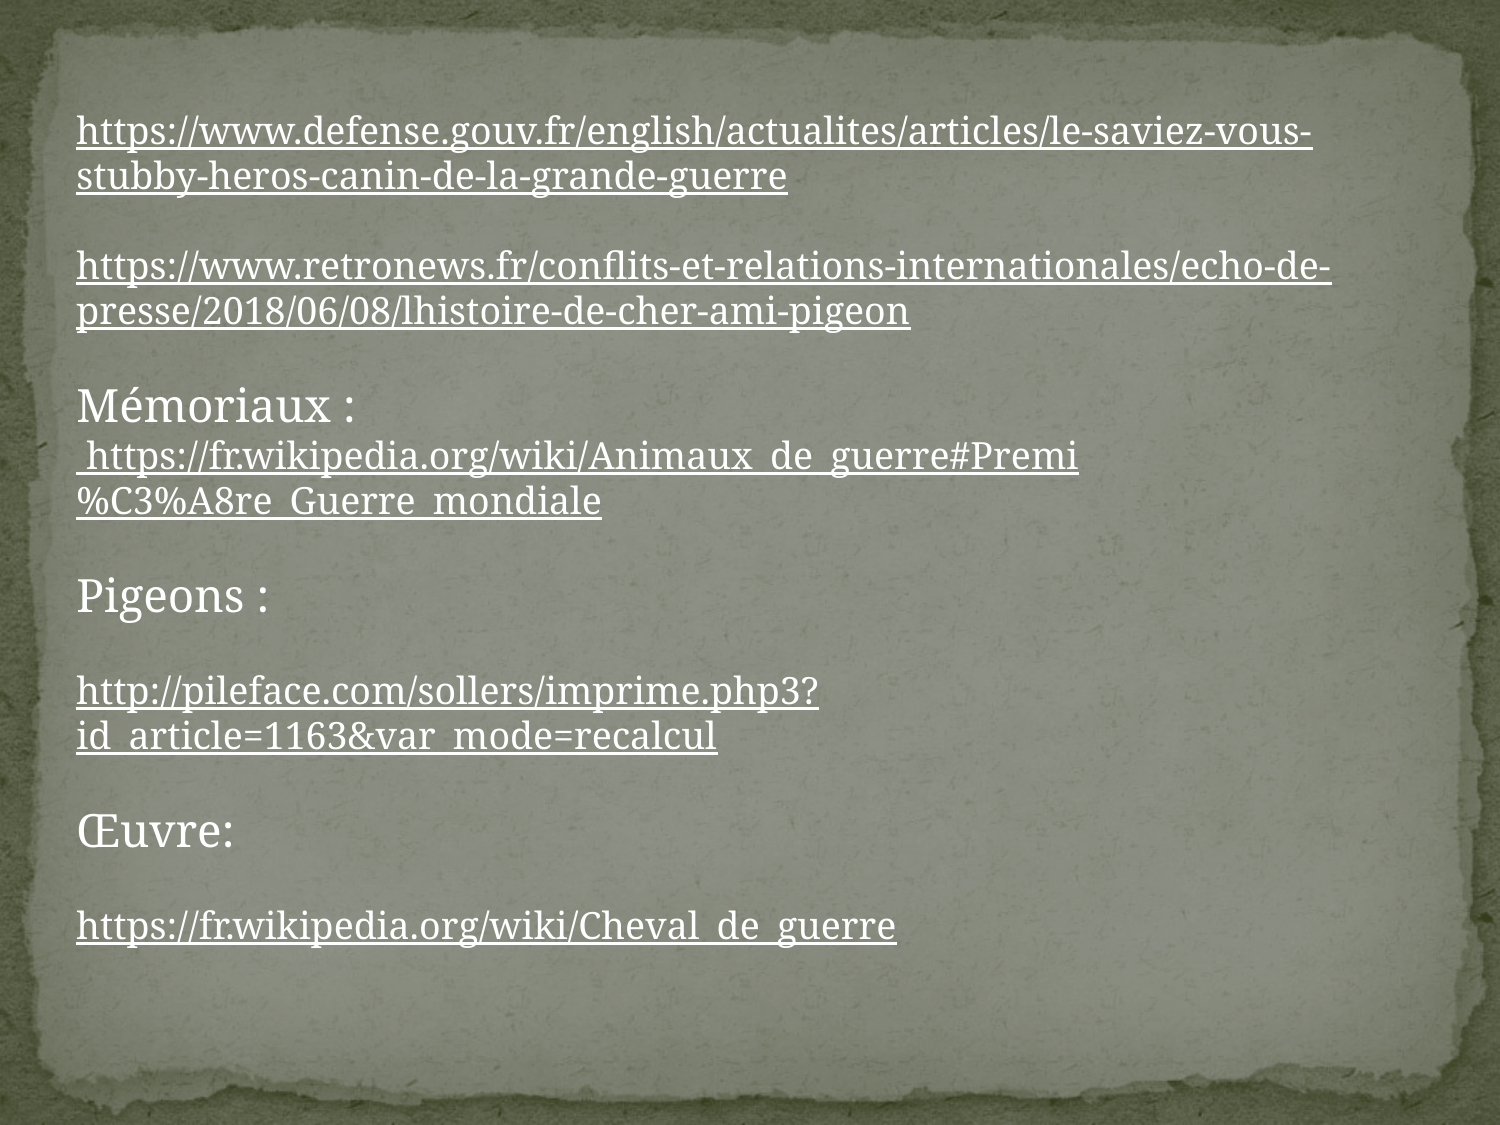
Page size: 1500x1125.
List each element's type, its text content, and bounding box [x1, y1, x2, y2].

text_box https://www.defense.gouv.fr/english/actualites/articles/le-saviez-vous-stubby-heros-canin-de-la-grande-guerre https://www.retronews.fr/conflits-et-relations-internationales/echo-de-presse/2018/06/08/lhistoire-de-cher-ami-pigeon Mémoriaux : https://fr.wikipedia.org/wiki/Animaux_de_guerre#Premi%C3%A8re_Guerre_mondiale Pigeons : http://pileface.com/sollers/imprime.php3?id_article=1163&var_mode=recalcul Œuvre: https://fr.wikipedia.org/wiki/Cheval_de_guerre [61, 54, 1432, 955]
